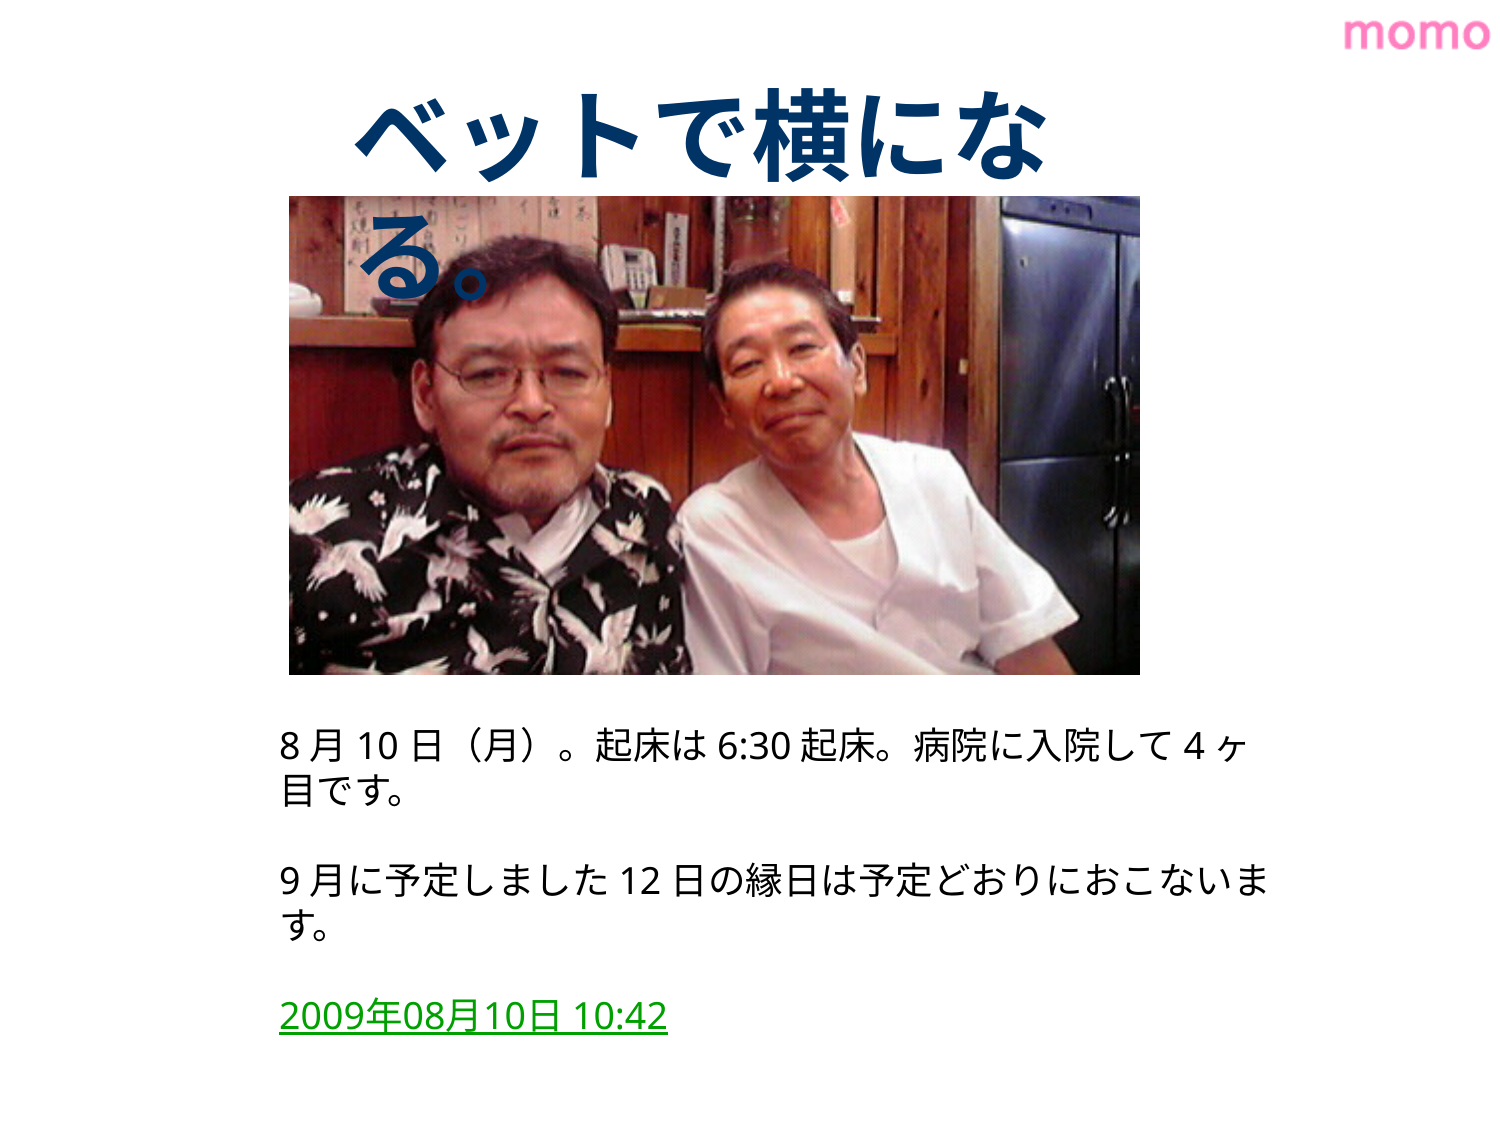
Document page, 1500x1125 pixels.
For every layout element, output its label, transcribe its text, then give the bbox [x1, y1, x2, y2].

picture [288, 196, 1140, 675]
text_box ベットで横になる。 [336, 66, 1128, 194]
picture [1333, 3, 1500, 63]
title 8月10日（月）。起床は6:30起床。病院に入院して4ヶ目です。 9月に予定しました12日の縁日は予定どおりにおこないます。 2009年08月10日 10:42 [265, 550, 1294, 1053]
